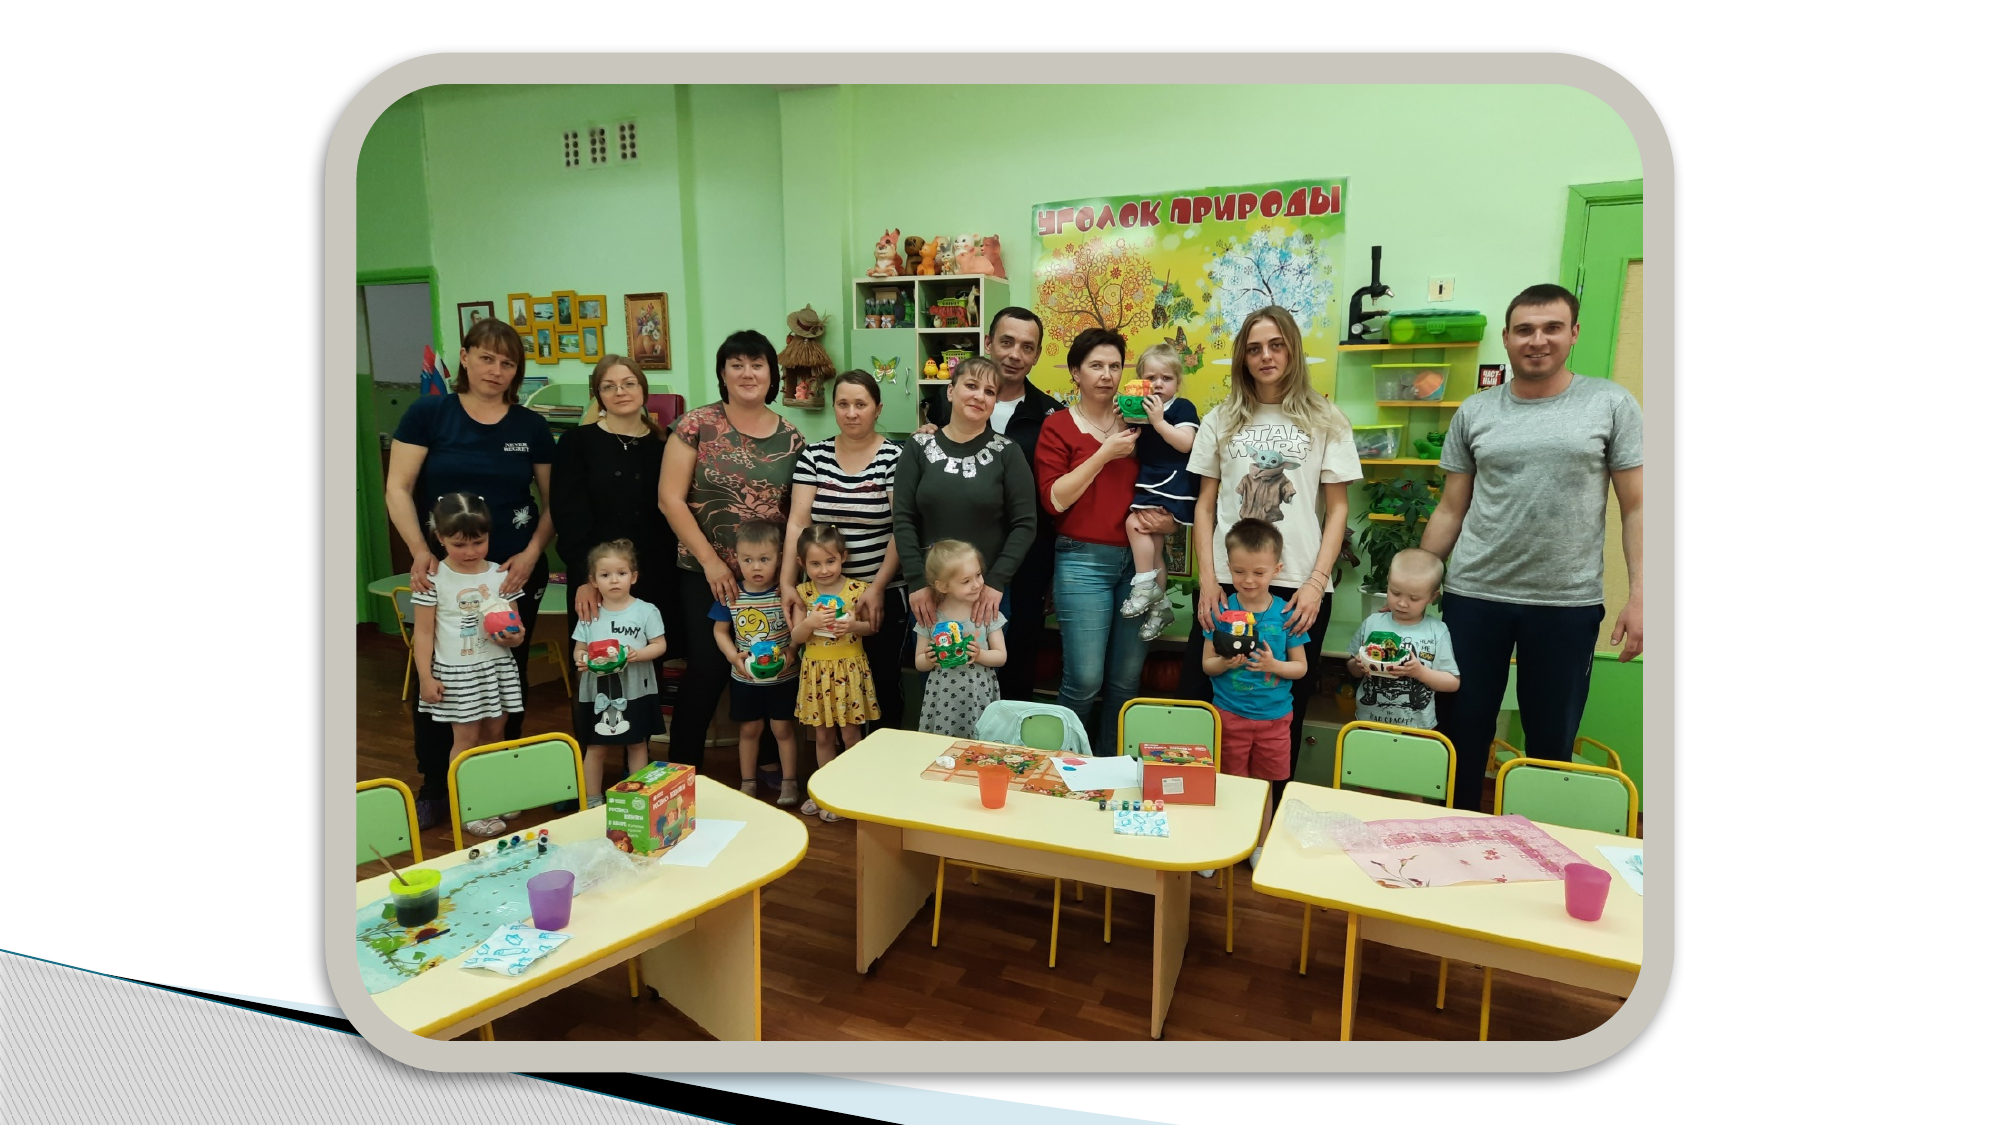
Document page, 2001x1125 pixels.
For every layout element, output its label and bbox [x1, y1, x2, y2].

list [340, 67, 1660, 1057]
